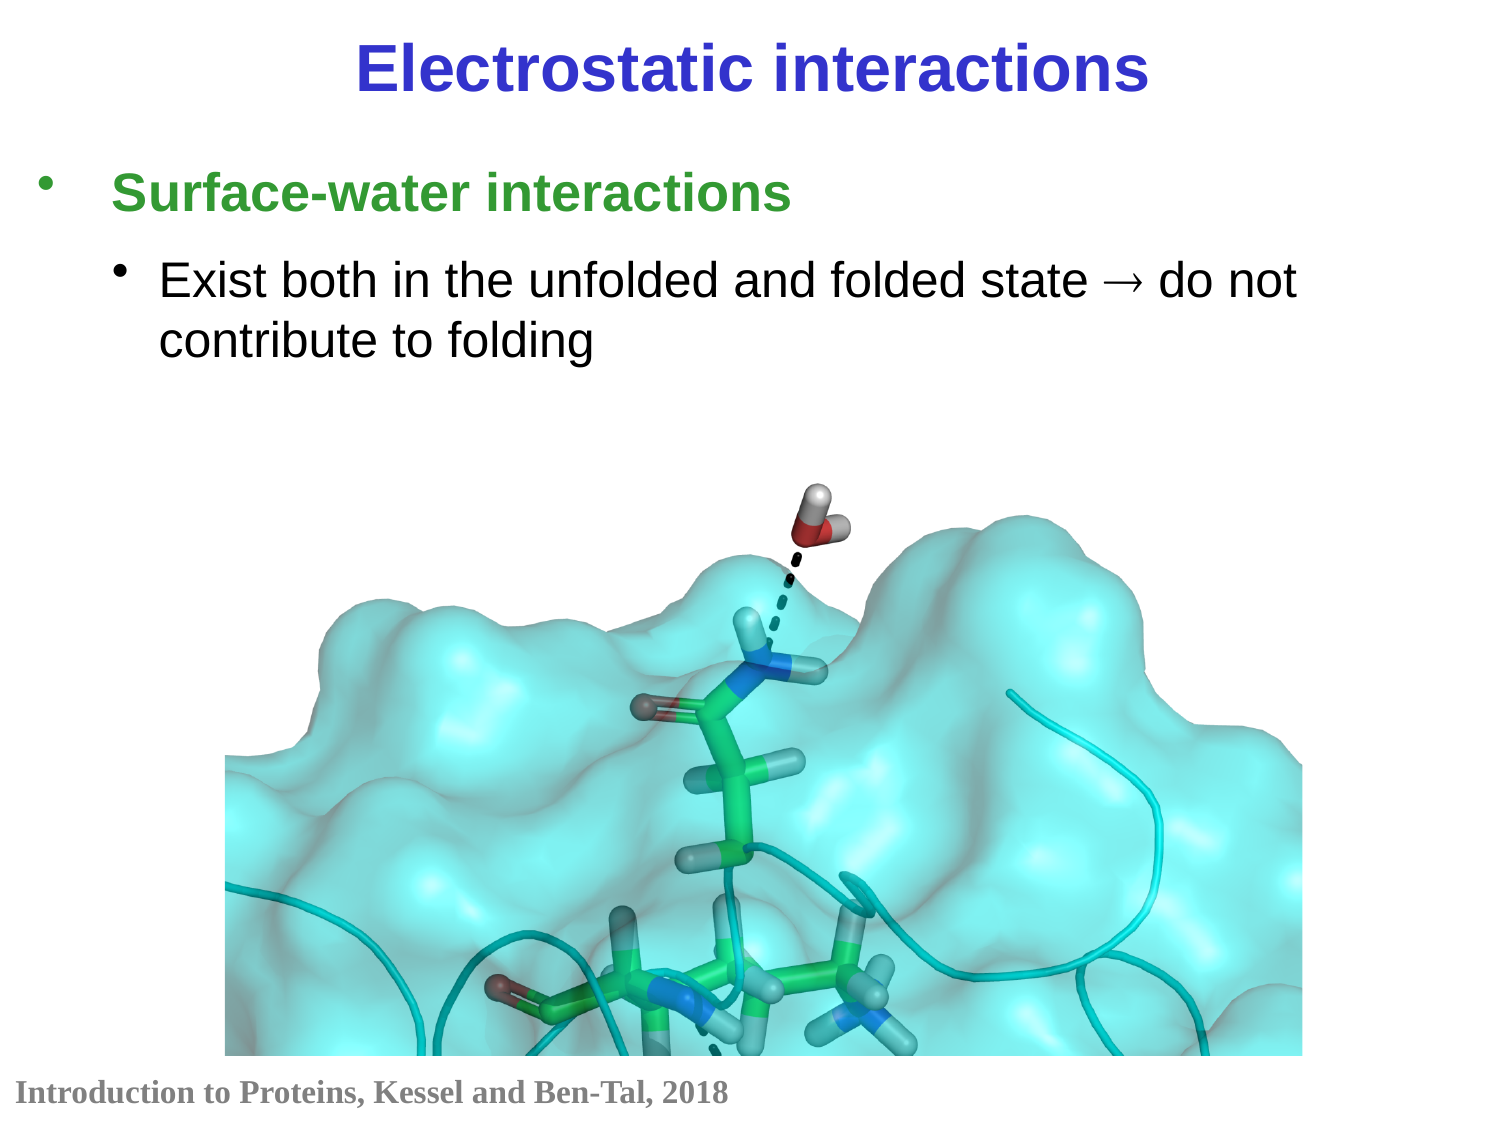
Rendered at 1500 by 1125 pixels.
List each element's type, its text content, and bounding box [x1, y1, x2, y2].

text_box Surface-water interactions Exist both in the unfolded and folded state  do not contribute to folding [22, 149, 1481, 375]
text_box Electrostatic interactions [44, 17, 1463, 113]
picture [224, 456, 1303, 1056]
